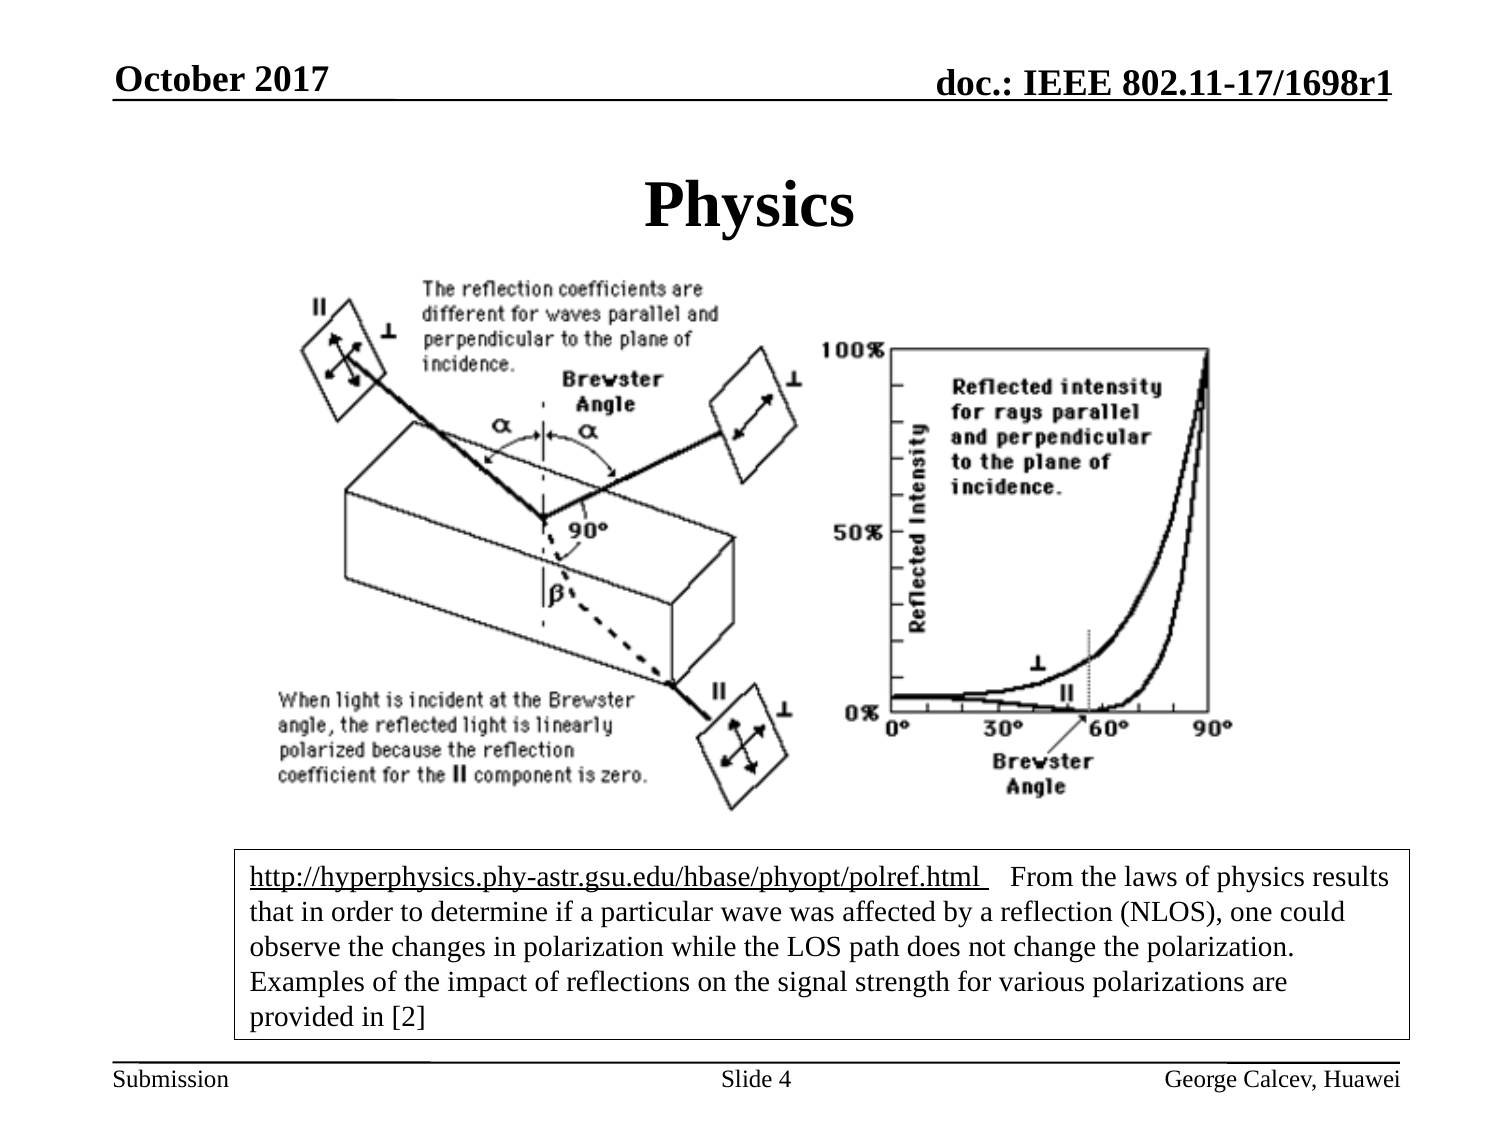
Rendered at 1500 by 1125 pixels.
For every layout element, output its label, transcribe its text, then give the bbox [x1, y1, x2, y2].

footer George Calcev, Huawei [878, 1061, 1402, 1093]
title Physics [112, 112, 1388, 288]
text_box http://hyperphysics.phy-astr.gsu.edu/hbase/phyopt/polref.html From the laws of physics results that in order to determine if a particular wave was affected by a reflection (NLOS), one could observe the changes in polarization while the LOS path does not change the polarization. Examples of the impact of reflections on the signal strength for various polarizations are provided in [2] [234, 849, 1410, 1040]
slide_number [114, 54, 423, 100]
slide_number Slide 4 [712, 1061, 800, 1123]
picture [268, 262, 1244, 822]
